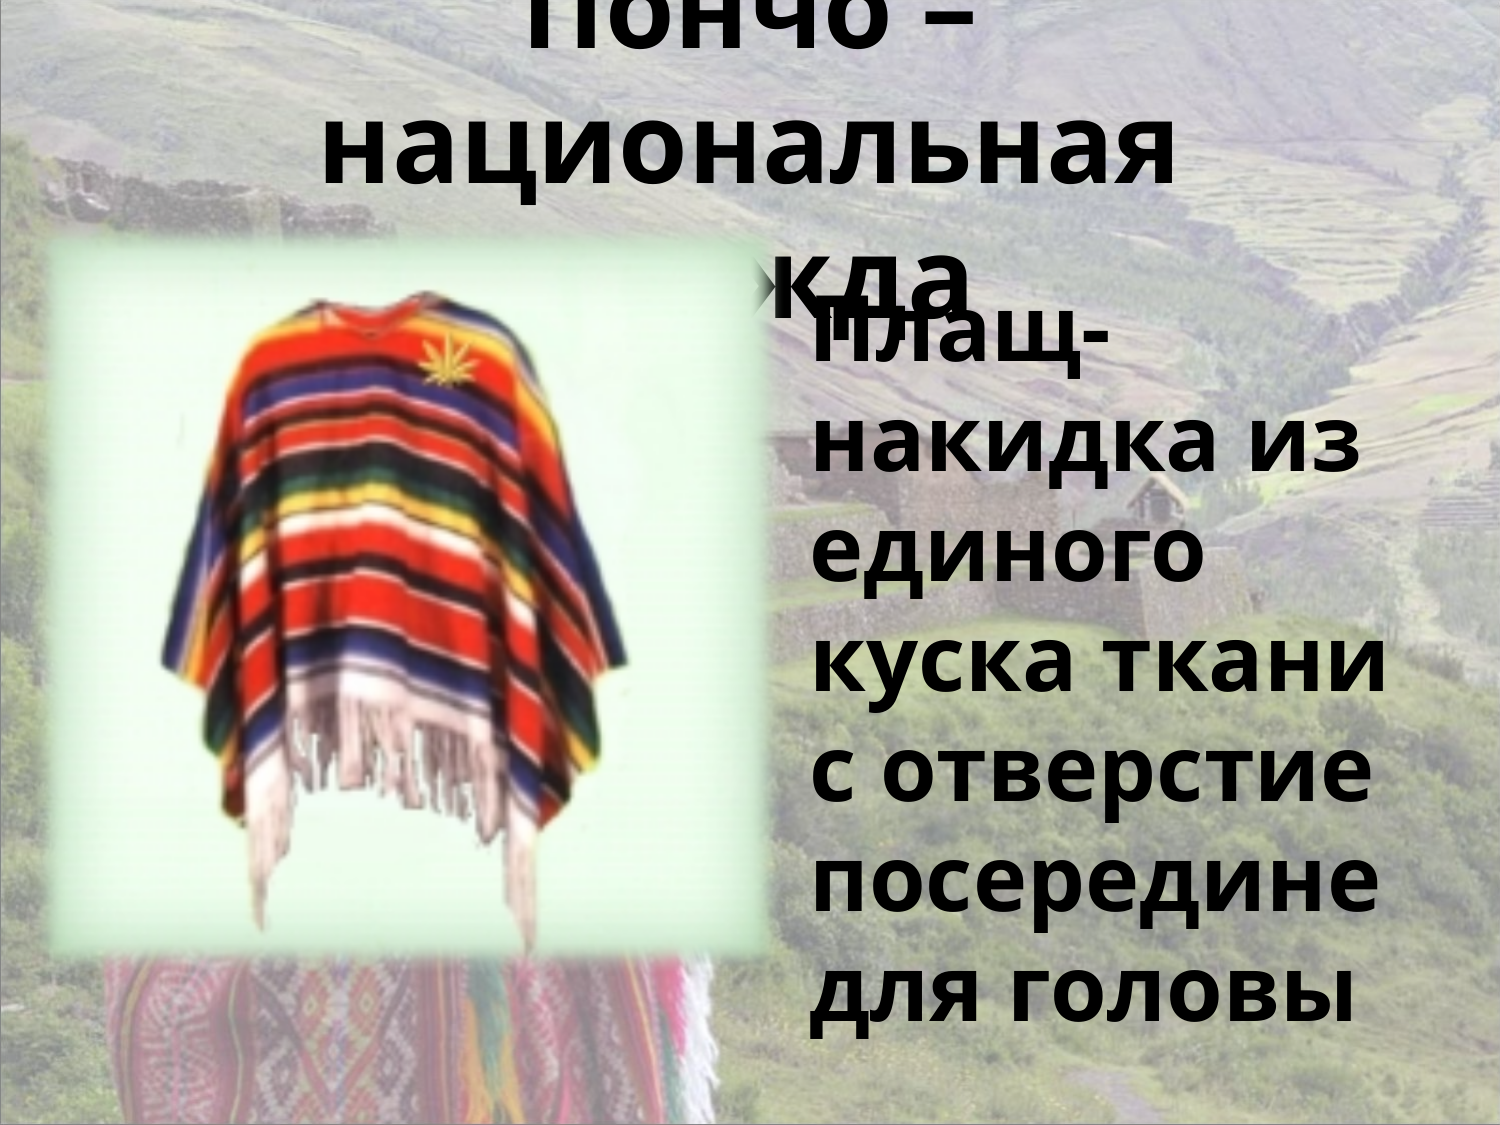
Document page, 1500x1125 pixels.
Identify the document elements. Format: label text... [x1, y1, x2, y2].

picture [29, 219, 786, 977]
list Плащ-накидка из единого куска ткани с отверстие посередине для головы [738, 262, 1426, 1006]
title Пончо –национальная одежда [74, 44, 1426, 233]
